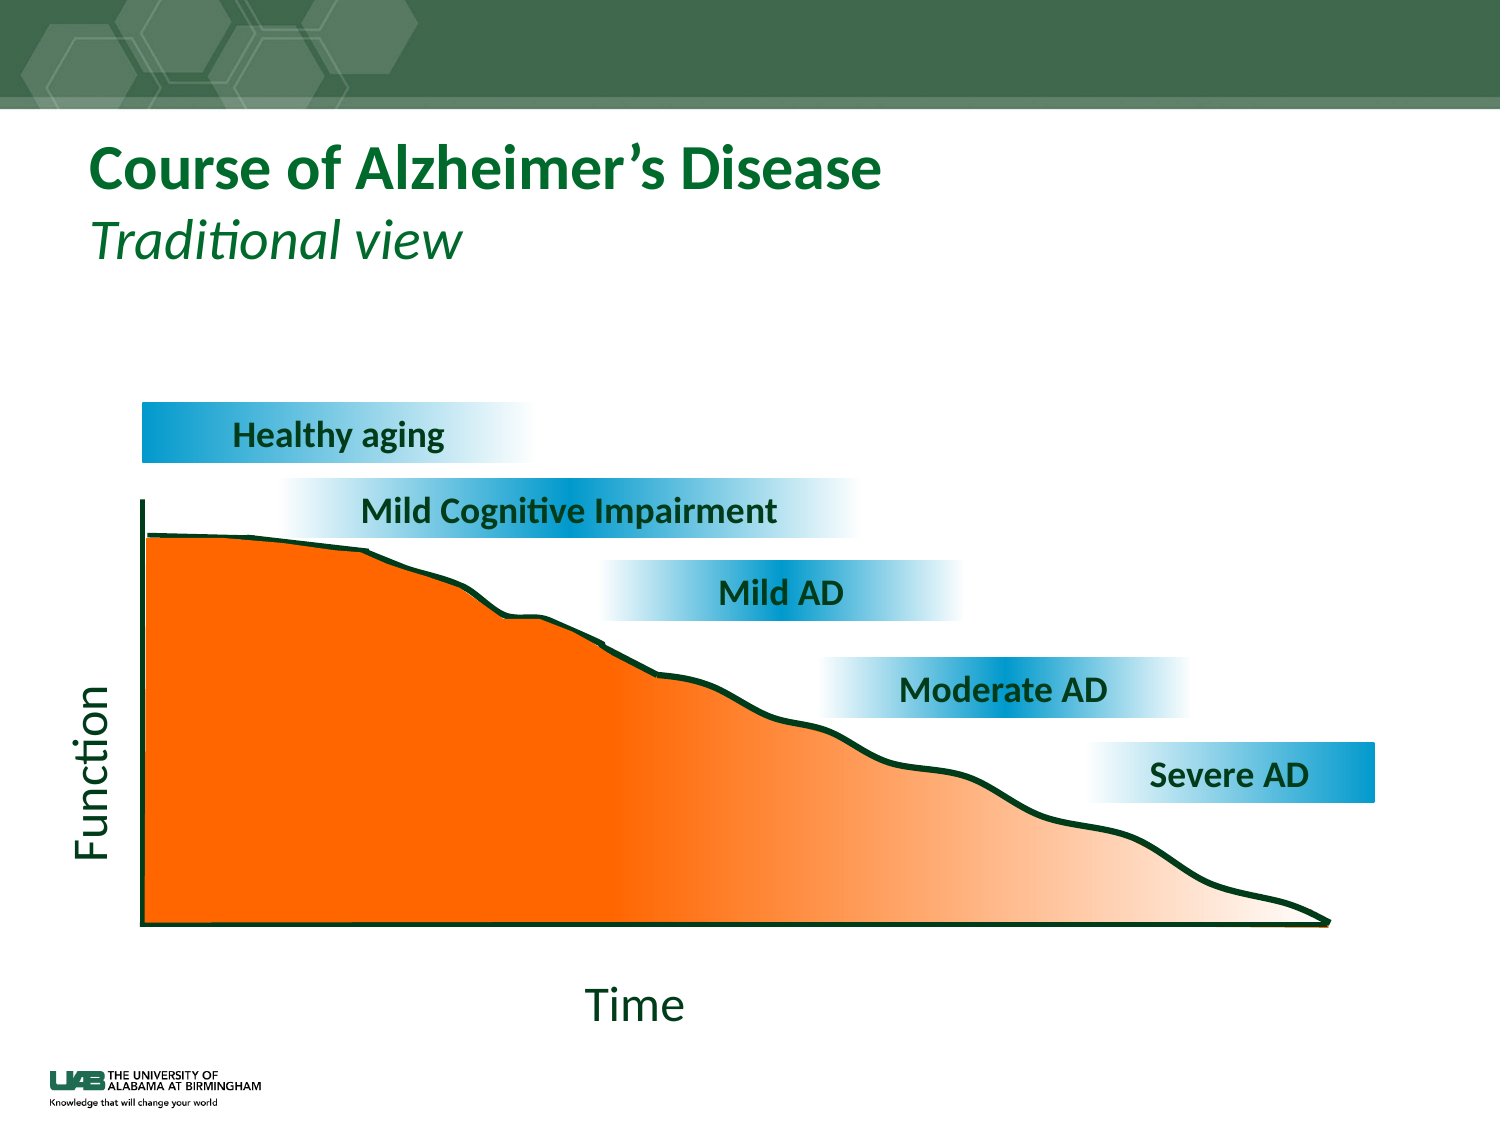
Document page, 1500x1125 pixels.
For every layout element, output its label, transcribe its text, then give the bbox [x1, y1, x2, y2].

text_box Moderate AD [817, 657, 1190, 718]
text_box Mild AD [599, 560, 963, 621]
text_box Time [569, 964, 970, 1040]
text_box Severe AD [1084, 742, 1375, 803]
title Course of Alzheimer’s Disease Traditional view [75, 117, 1425, 279]
text_box [657, 674, 1331, 923]
picture [0, 0, 1500, 1125]
text_box [364, 551, 657, 675]
text_box Mild Cognitive Impairment [279, 478, 860, 538]
text_box [145, 538, 613, 922]
text_box [610, 657, 1325, 924]
text_box Healthy aging [142, 402, 535, 463]
text_box Function [49, 512, 125, 878]
